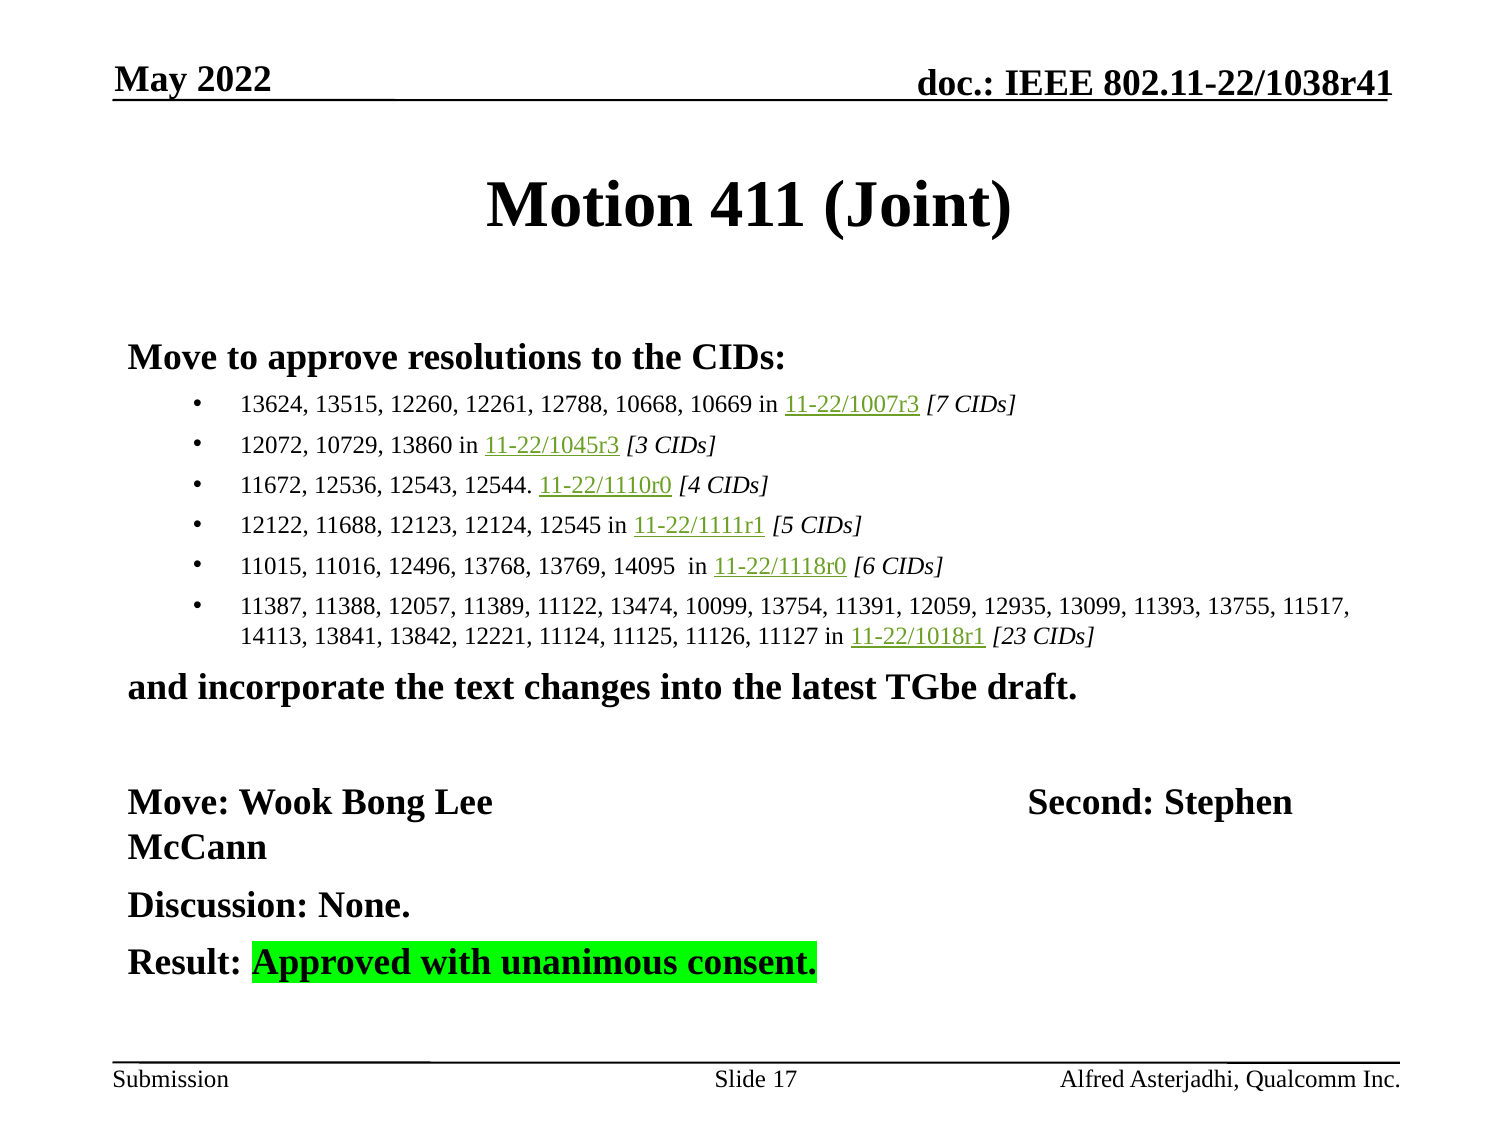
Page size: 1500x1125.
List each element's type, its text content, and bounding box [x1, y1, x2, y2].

title Motion 411 (Joint) [112, 112, 1388, 288]
slide_number Slide 17 [712, 1061, 800, 1123]
list Move to approve resolutions to the CIDs: 13624, 13515, 12260, 12261, 12788, 10668, 10669 in 11-22/1007r3 [7 CIDs] 12072, 10729, 13860 in 11-22/1045r3 [3 CIDs] 11672, 12536, 12543, 12544. 11-22/1110r0 [4 CIDs] 12122, 11688, 12123, 12124, 12545 in 11-22/1111r1 [5 CIDs] 11015, 11016, 12496, 13768, 13769, 14095 in 11-22/1118r0 [6 CIDs] 11387, 11388, 12057, 11389, 11122, 13474, 10099, 13754, 11391, 12059, 12935, 13099, 11393, 13755, 11517, 14113, 13841, 13842, 12221, 11124, 11125, 11126, 11127 in 11-22/1018r1 [23 CIDs] and incorporate the text changes into the latest TGbe draft. Move: Wook Bong Lee Second: Stephen McCann Discussion: None. Result: Approved with unanimous consent. [112, 324, 1388, 1063]
footer Alfred Asterjadhi, Qualcomm Inc. [878, 1061, 1402, 1093]
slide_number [114, 54, 423, 100]
